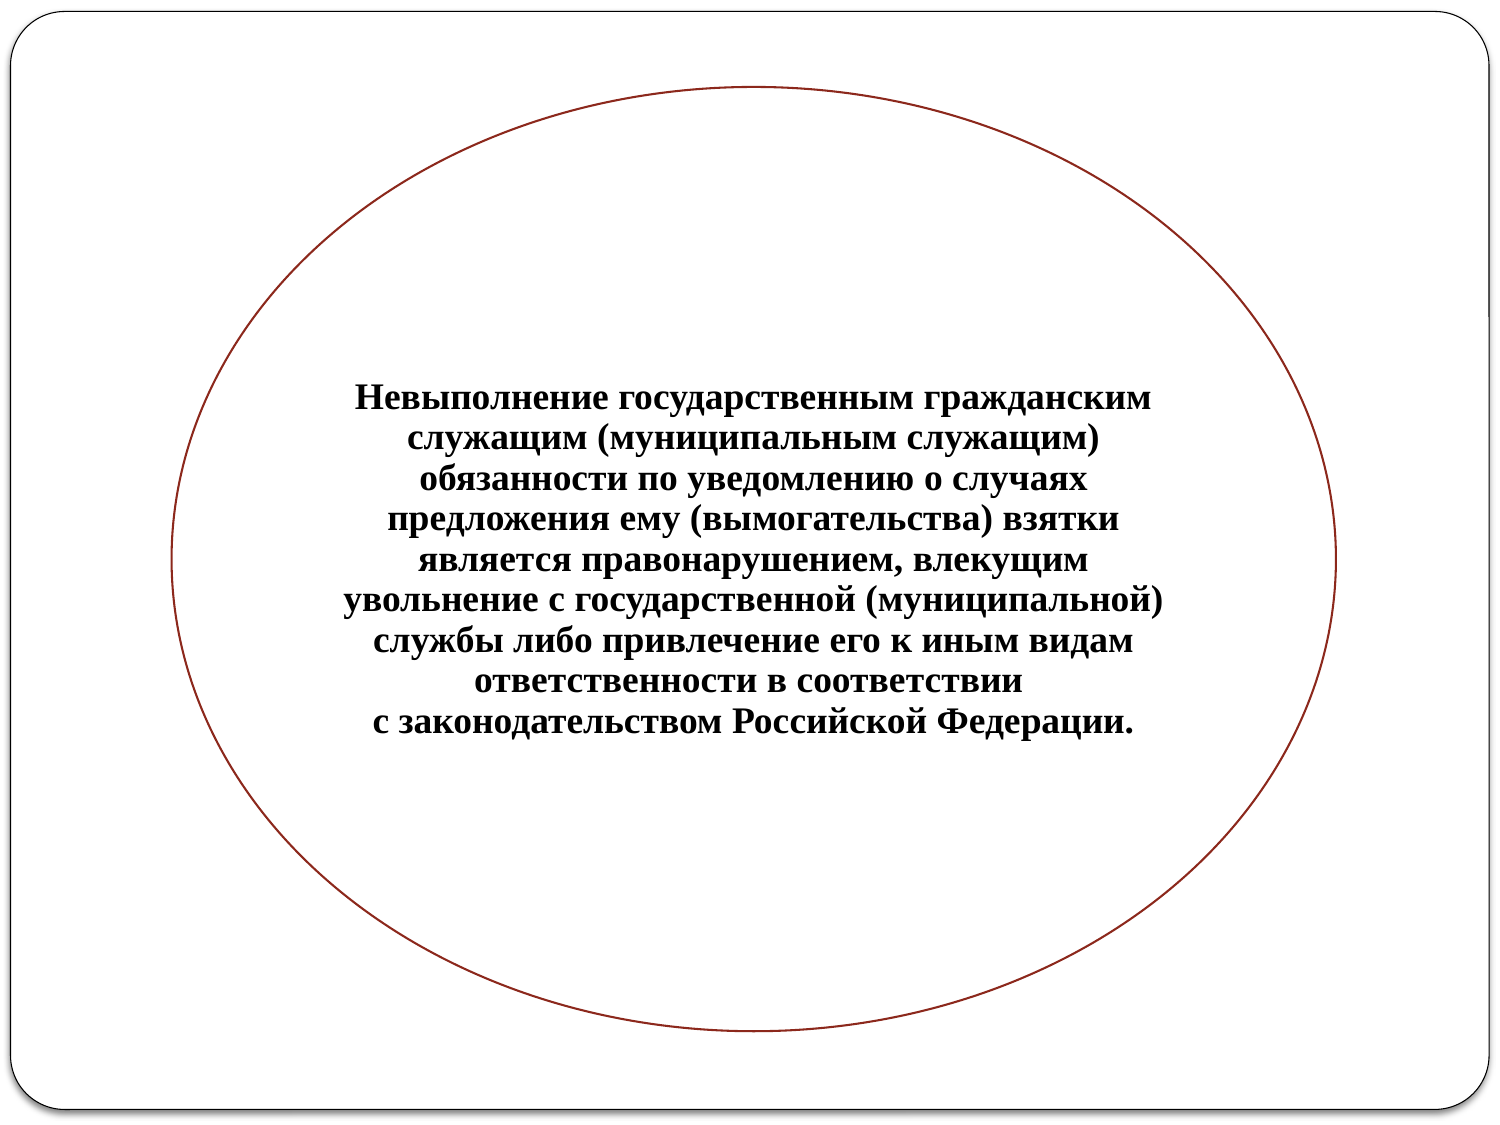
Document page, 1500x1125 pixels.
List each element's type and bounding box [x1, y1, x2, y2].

list [82, 86, 1426, 1032]
